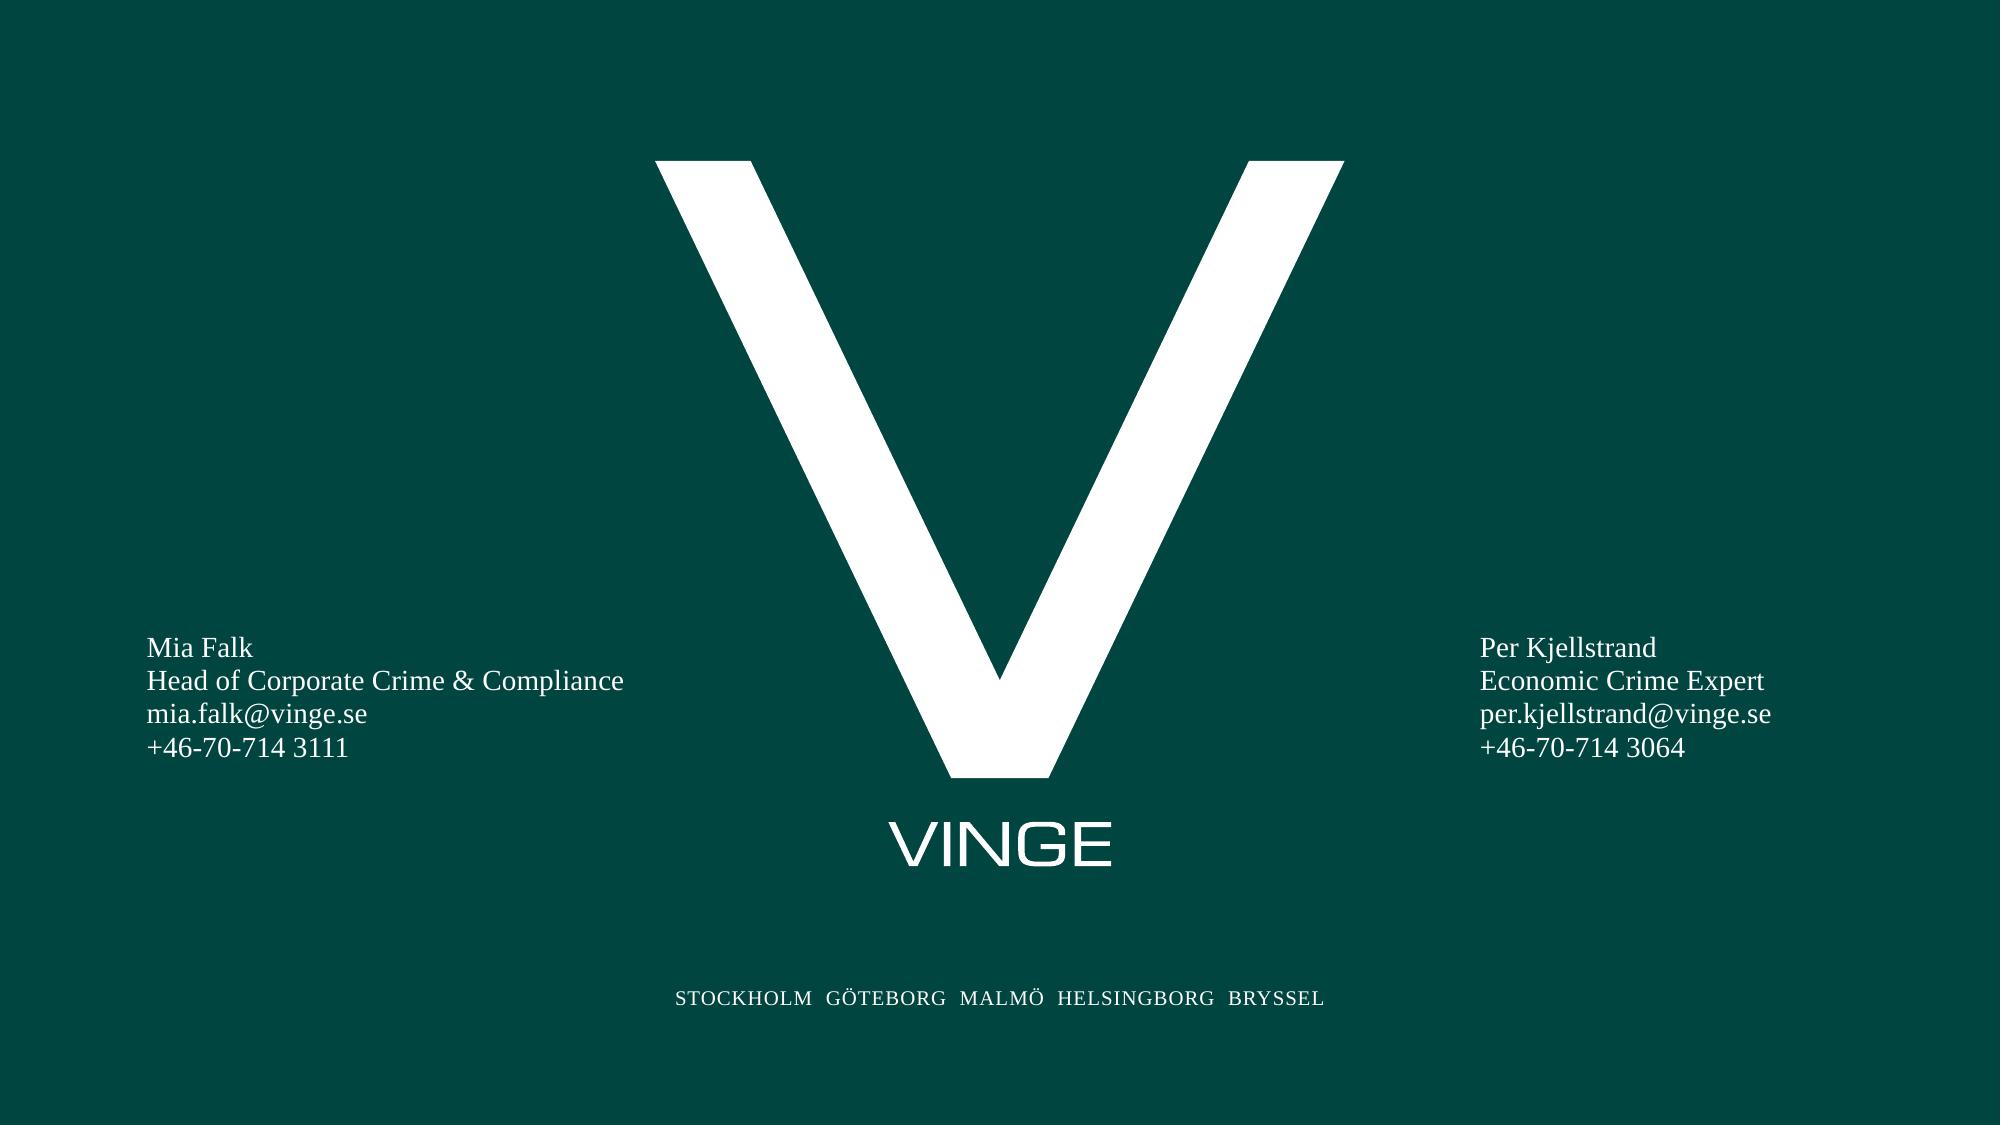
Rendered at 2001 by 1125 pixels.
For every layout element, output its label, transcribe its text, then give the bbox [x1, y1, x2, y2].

text_box Per Kjellstrand Economic Crime Expert per.kjellstrand@vinge.se +46-70-714 3064 [1465, 623, 1885, 772]
text_box Mia Falk Head of Corporate Crime & Compliance mia.falk@vinge.se +46-70-714 3111 [131, 623, 717, 772]
